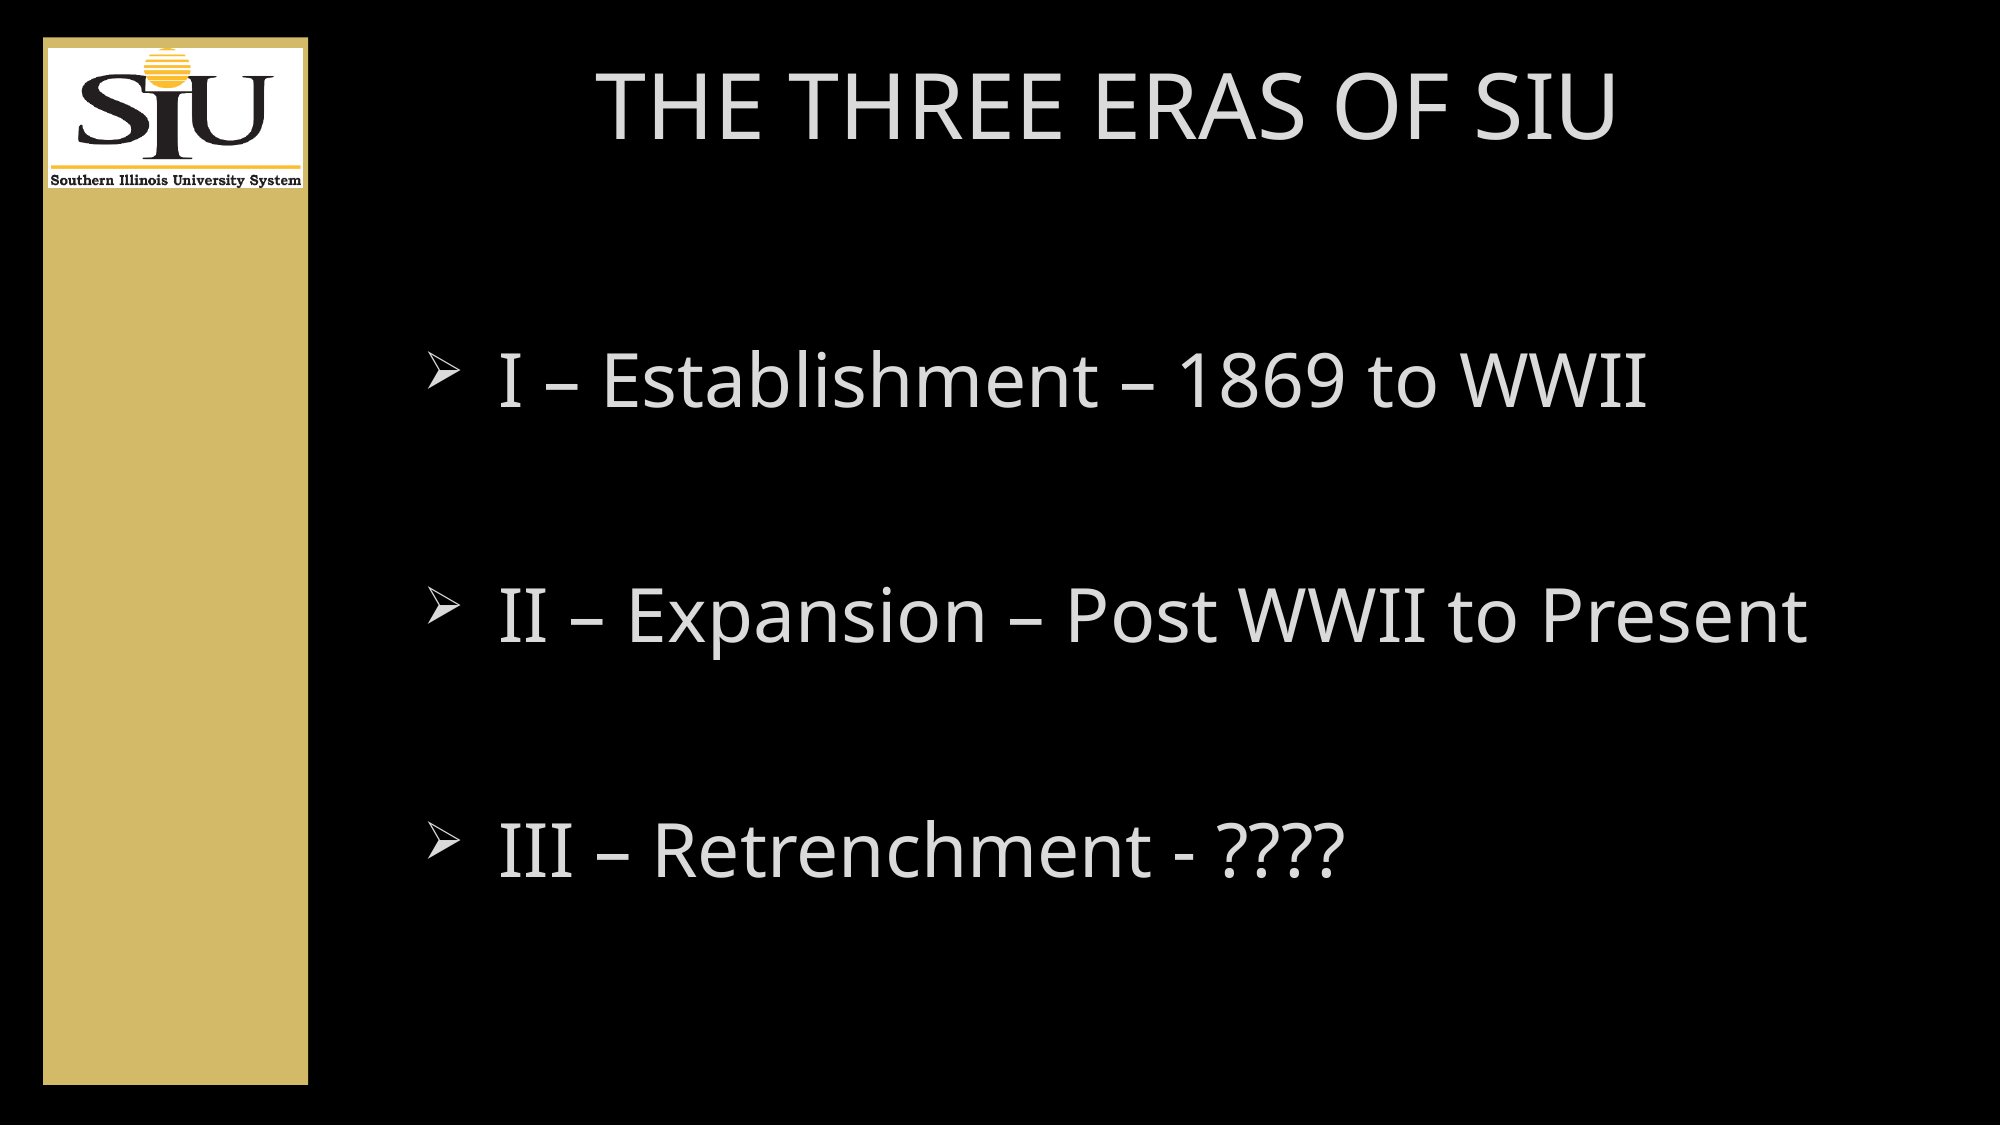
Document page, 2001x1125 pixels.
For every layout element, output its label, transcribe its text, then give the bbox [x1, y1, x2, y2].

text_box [42, 37, 309, 1086]
title THE THREE ERAS OF SIU [331, 14, 1887, 302]
list I – Establishment – 1869 to WWII II – Expansion – Post WWII to Present III – Retrenchment - ???? [408, 324, 1911, 992]
